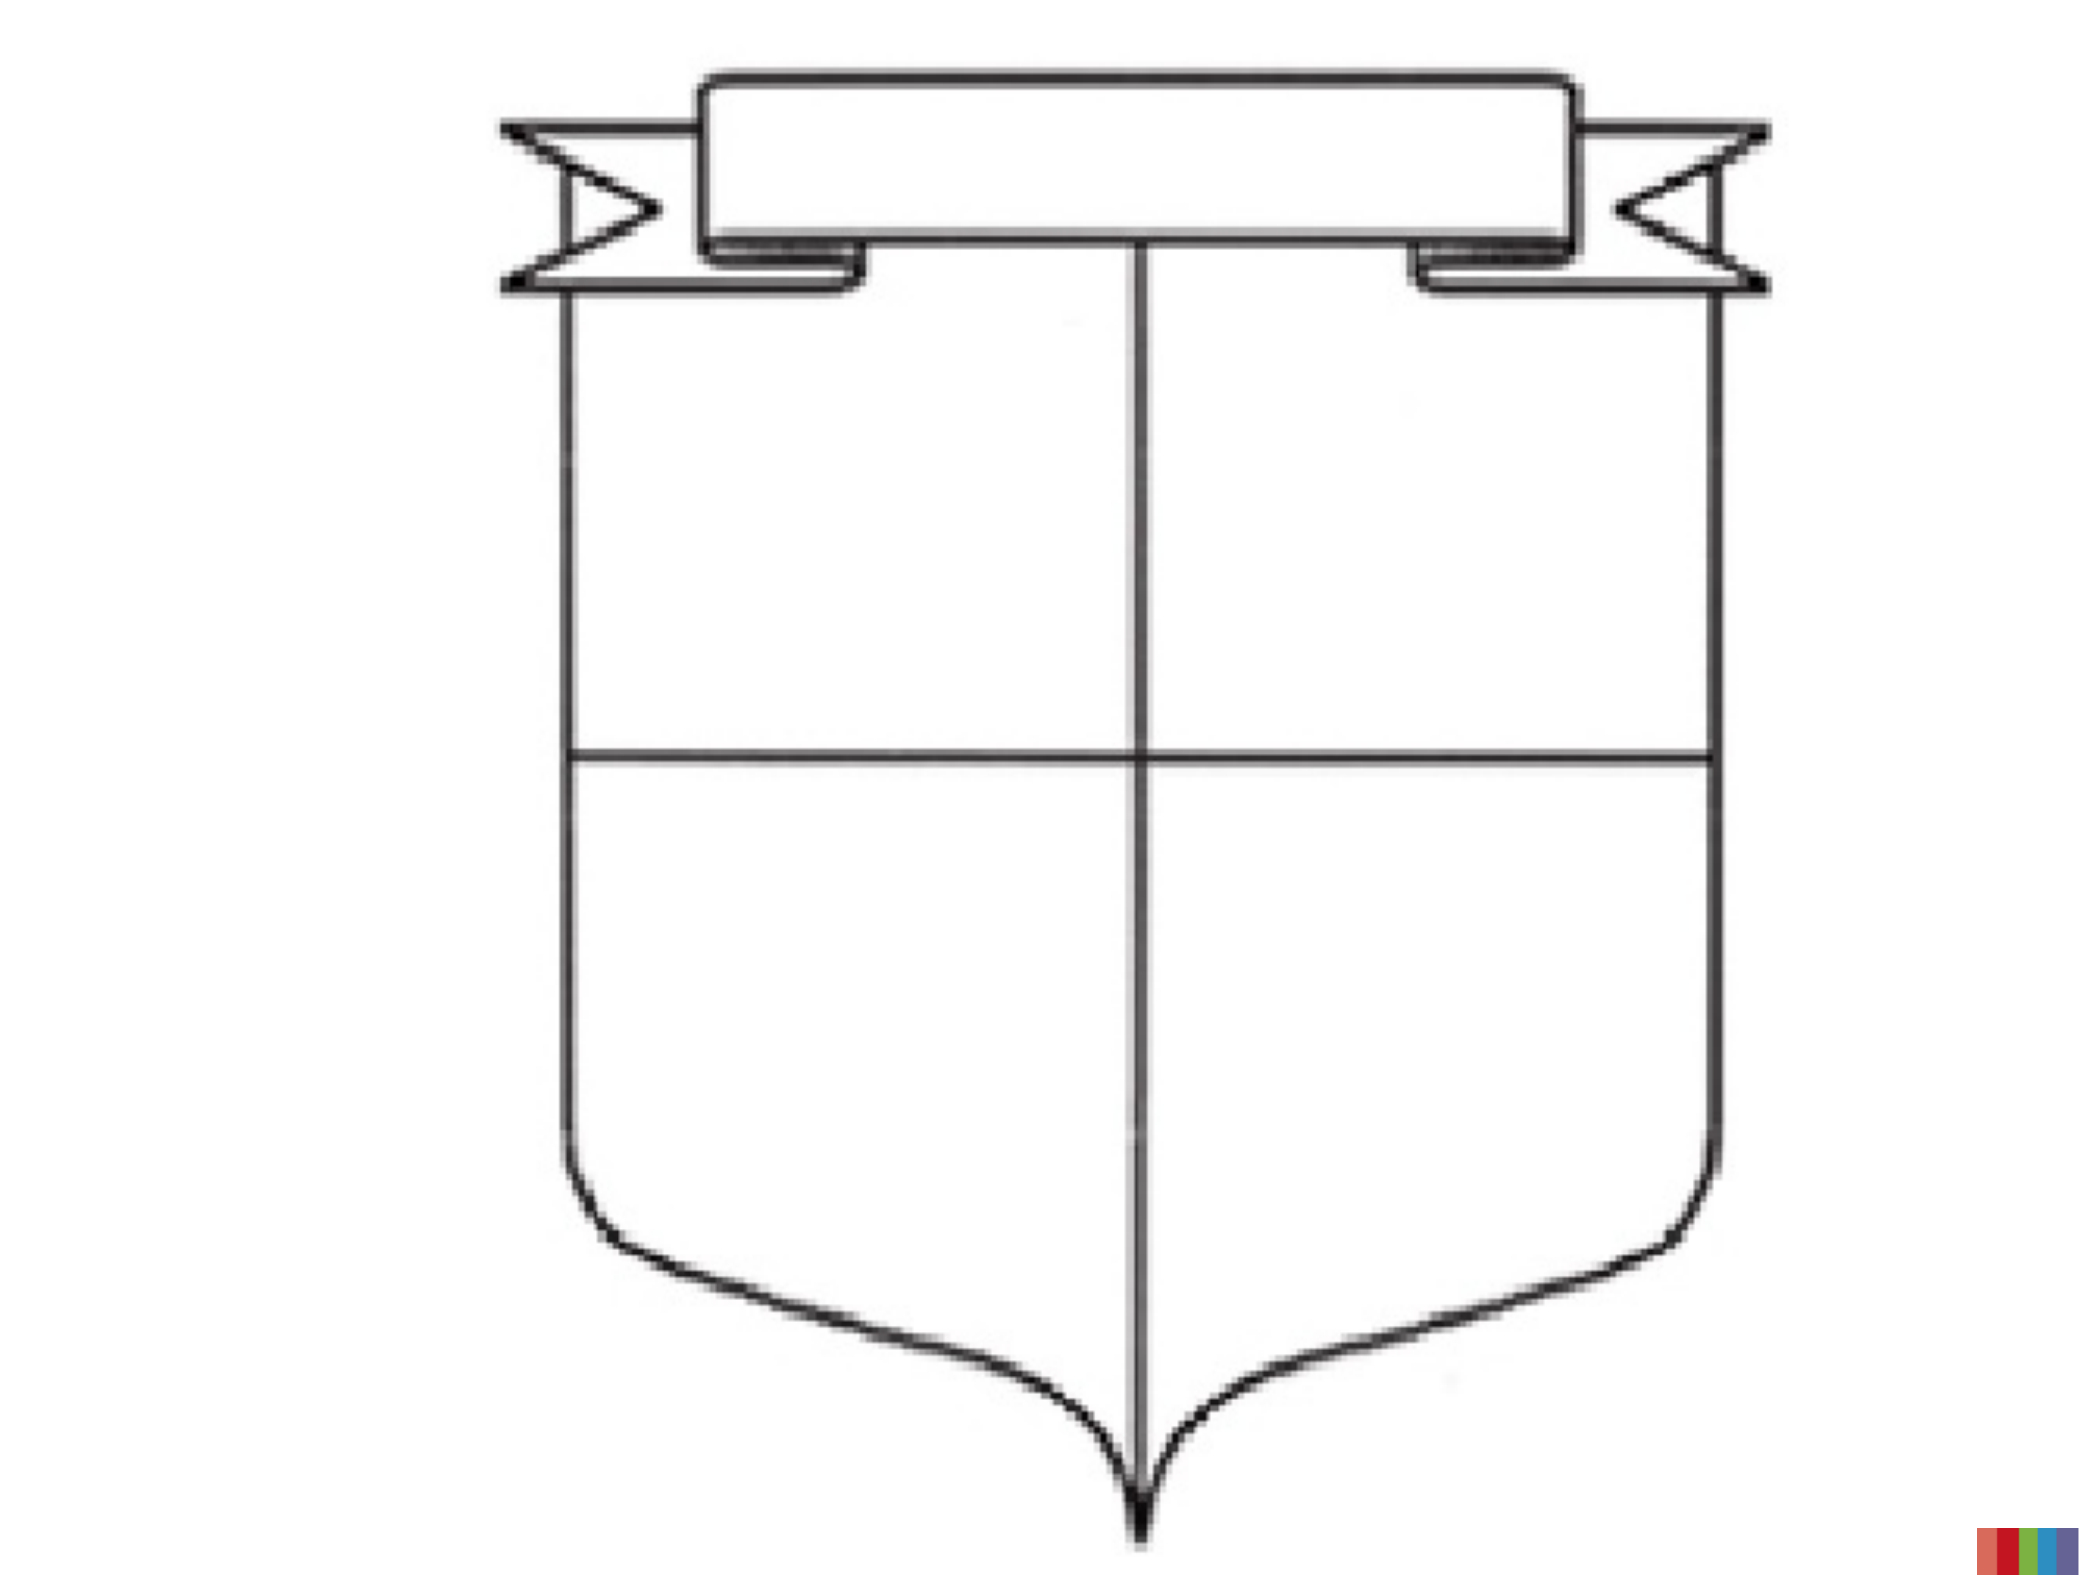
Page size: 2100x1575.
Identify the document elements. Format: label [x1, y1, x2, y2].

picture [1977, 1528, 2100, 1575]
list [0, 0, 2100, 1575]
